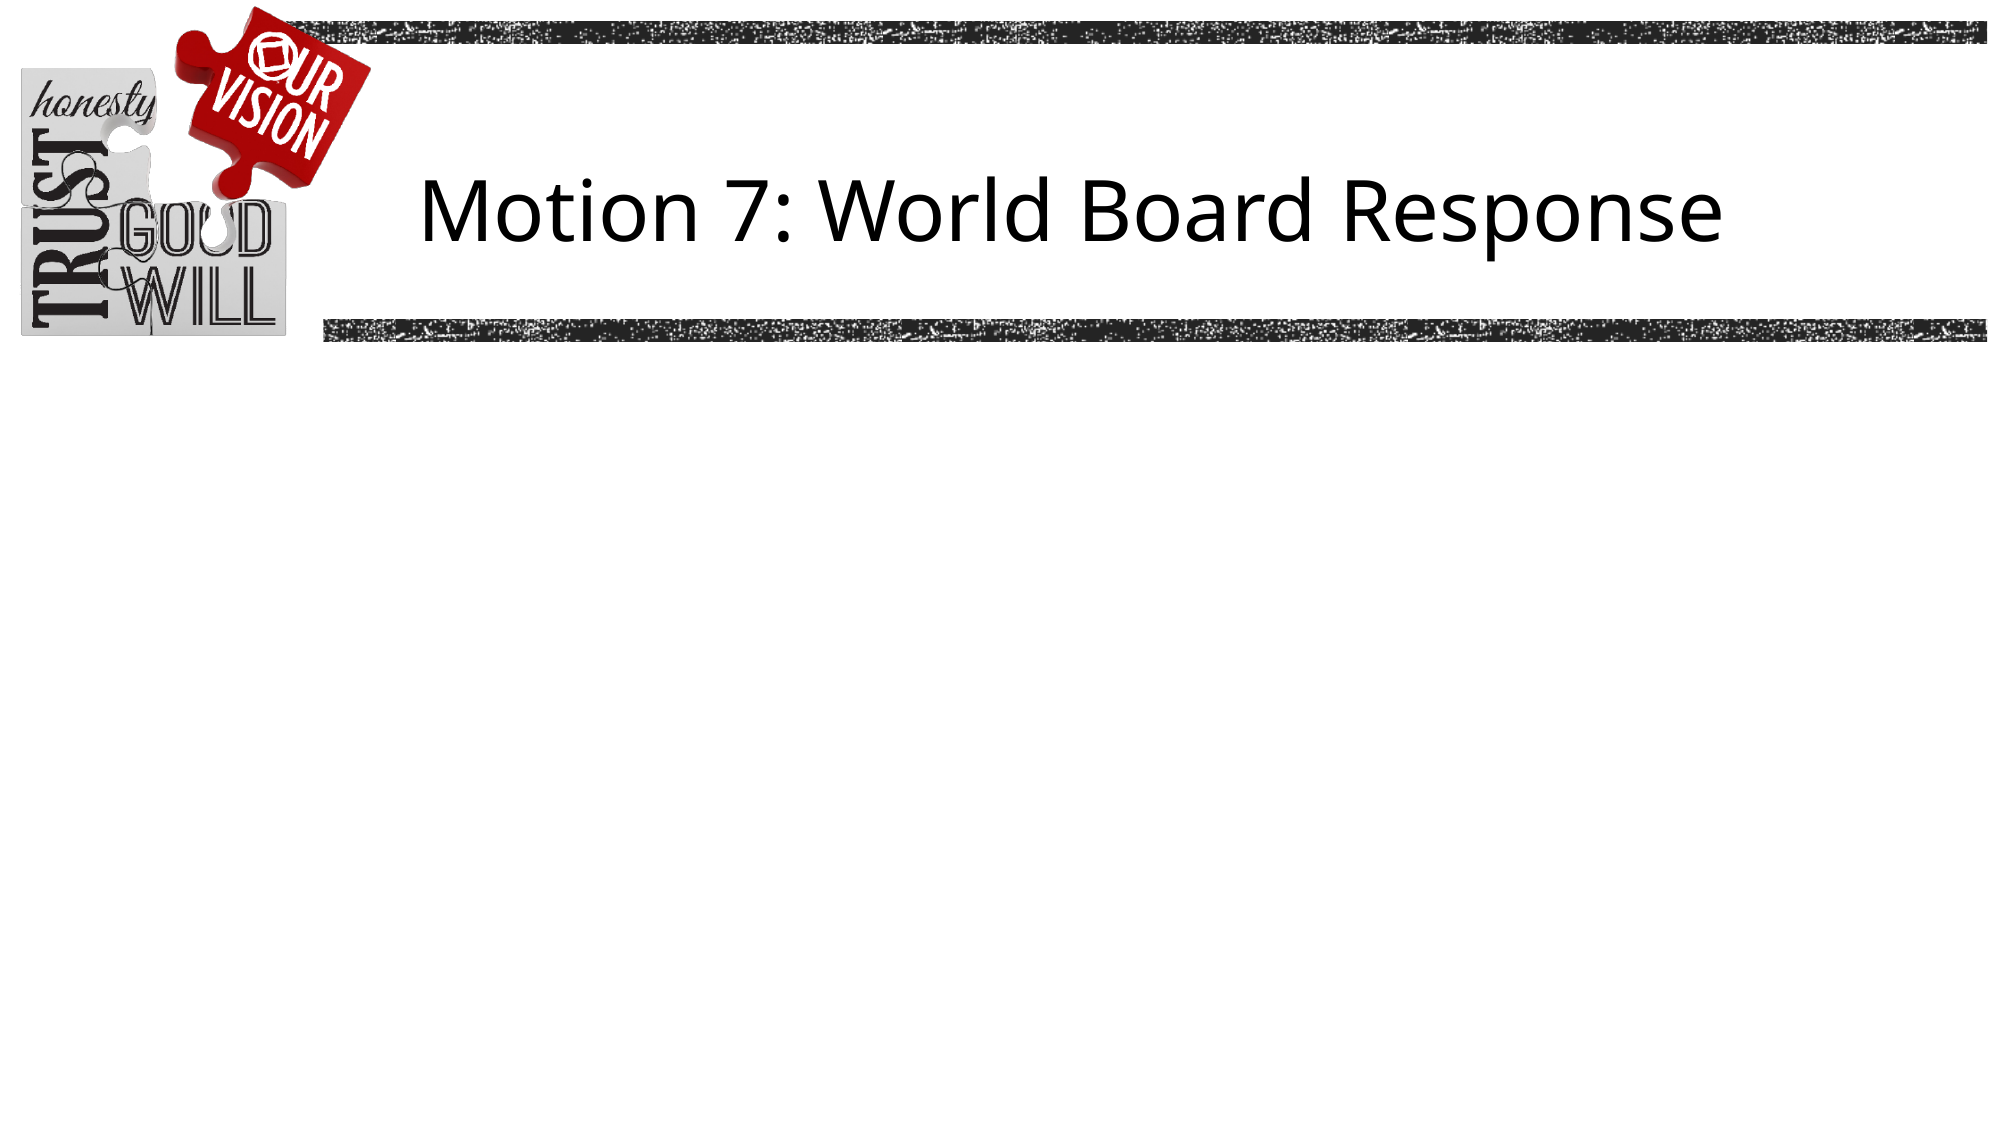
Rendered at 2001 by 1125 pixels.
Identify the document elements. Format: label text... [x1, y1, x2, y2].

text_box Motion 7: World Board Response [402, 107, 1988, 267]
text_box [374, 21, 1988, 45]
picture [16, 1, 374, 342]
text_box [322, 319, 1988, 343]
